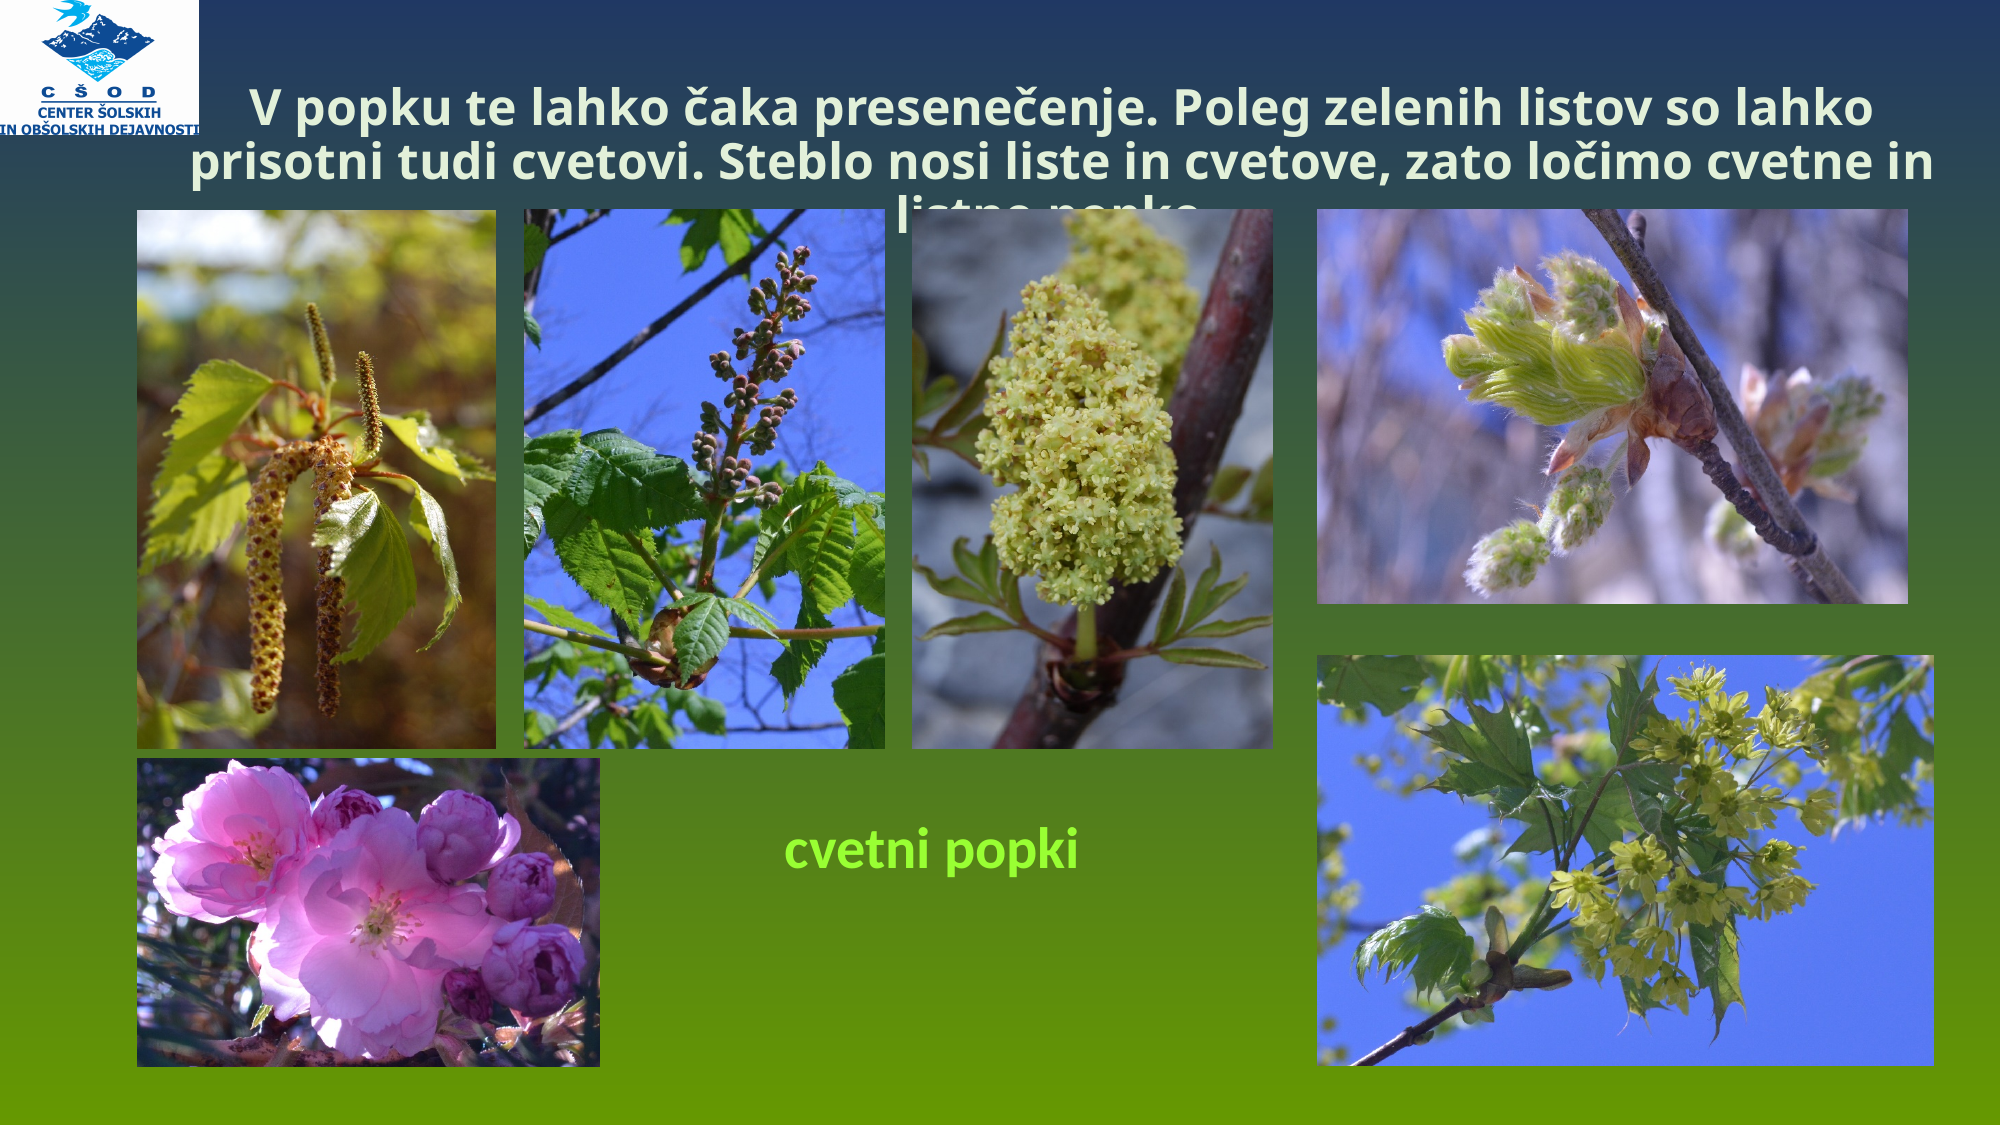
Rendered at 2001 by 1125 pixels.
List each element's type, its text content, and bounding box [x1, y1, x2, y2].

title V popku te lahko čaka presenečenje. Poleg zelenih listov so lahko prisotni tudi cvetovi. Steblo nosi liste in cvetove, zato ločimo cvetne in listne popke. [155, 74, 1970, 215]
text_box cvetni popki [769, 802, 1100, 888]
picture [912, 209, 1273, 749]
picture [137, 758, 600, 1067]
picture [1317, 655, 1934, 1067]
picture [137, 210, 496, 749]
picture [0, 0, 199, 135]
picture [524, 209, 885, 749]
picture [1317, 209, 1908, 604]
